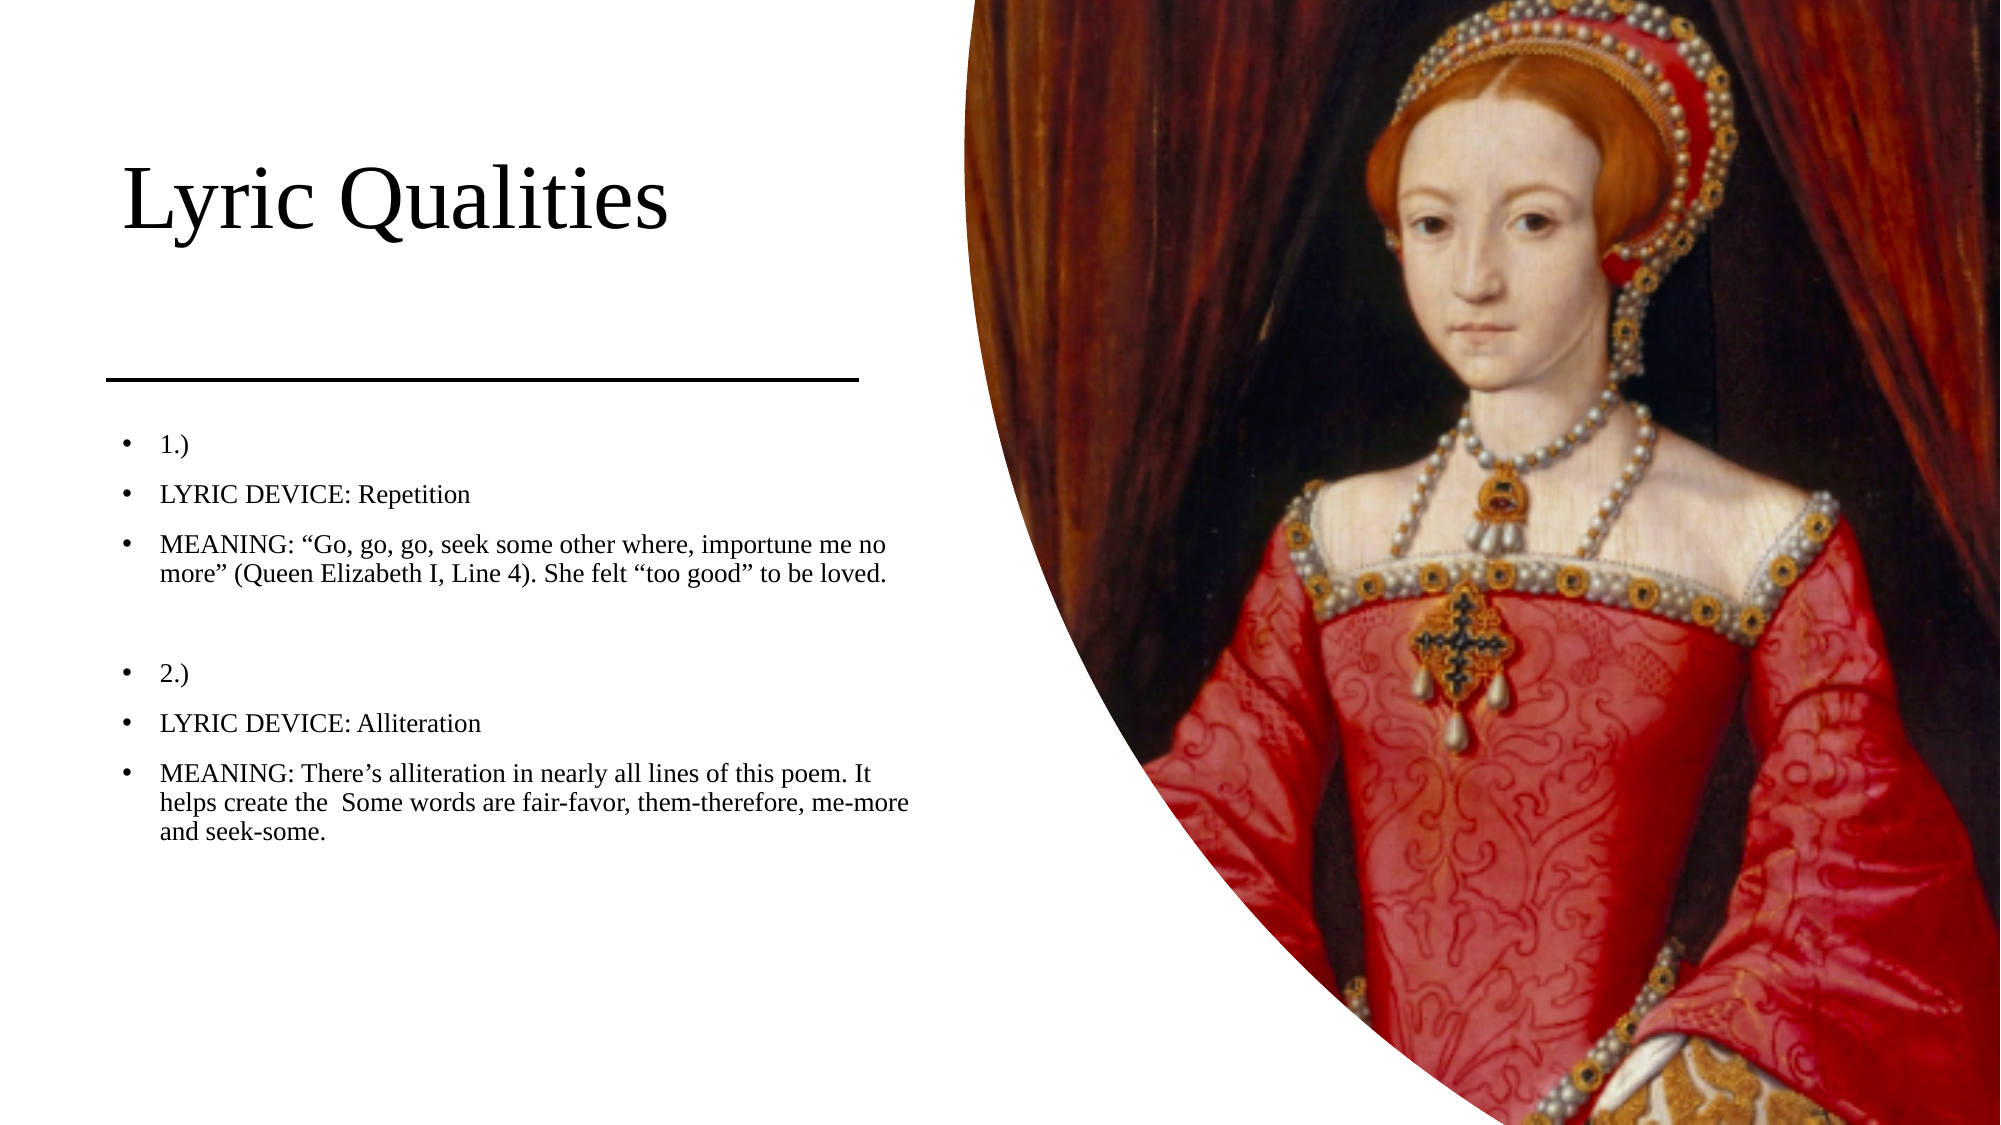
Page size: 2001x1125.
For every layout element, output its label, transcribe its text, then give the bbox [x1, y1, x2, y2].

list 1.) LYRIC DEVICE: Repetition MEANING: “Go, go, go, seek some other where, importune me no more” (Queen Elizabeth I, Line 4). She felt “too good” to be loved. 2.) LYRIC DEVICE: Alliteration MEANING: There’s alliteration in nearly all lines of this poem. It helps create the Some words are fair-favor, them-therefore, me-more and seek-some. [107, 422, 948, 991]
title Lyric Qualities [107, 59, 948, 338]
picture [964, 0, 2000, 1125]
